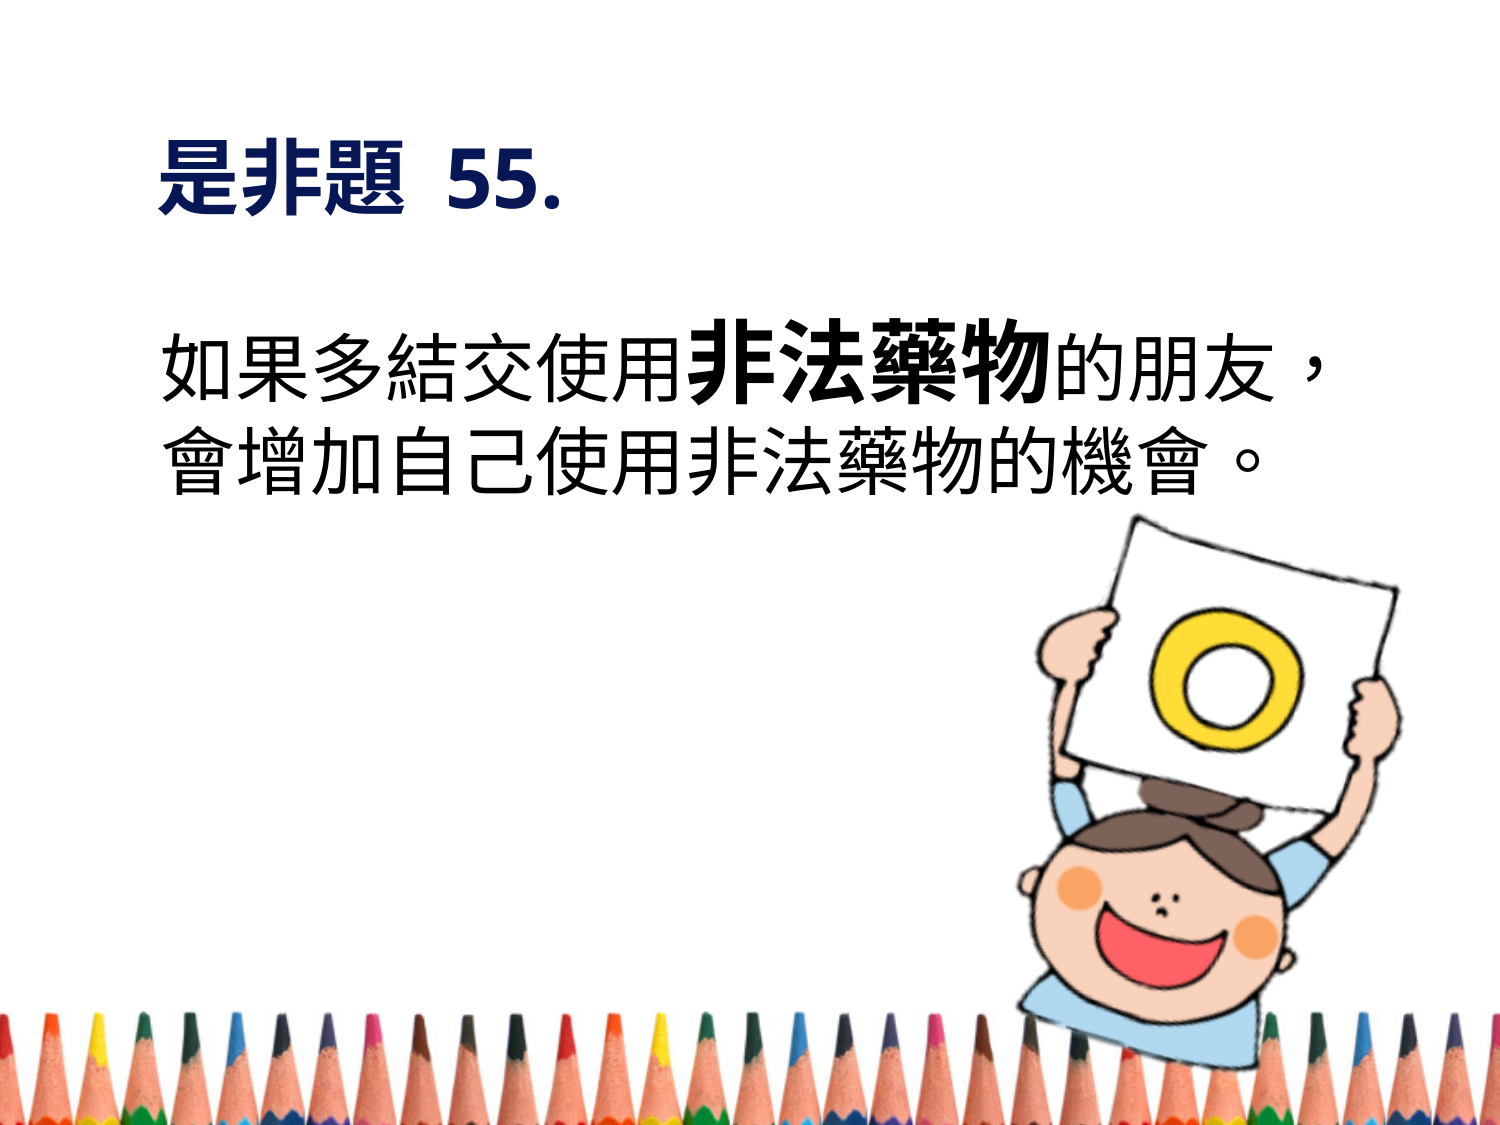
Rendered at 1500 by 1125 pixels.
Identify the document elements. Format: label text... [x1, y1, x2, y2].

title 是非題 55. [141, 81, 1492, 270]
list 如果多結交使用非法藥物的朋友，會增加自己使用非法藥物的機會。 [145, 296, 1383, 971]
picture [0, 0, 1500, 1125]
